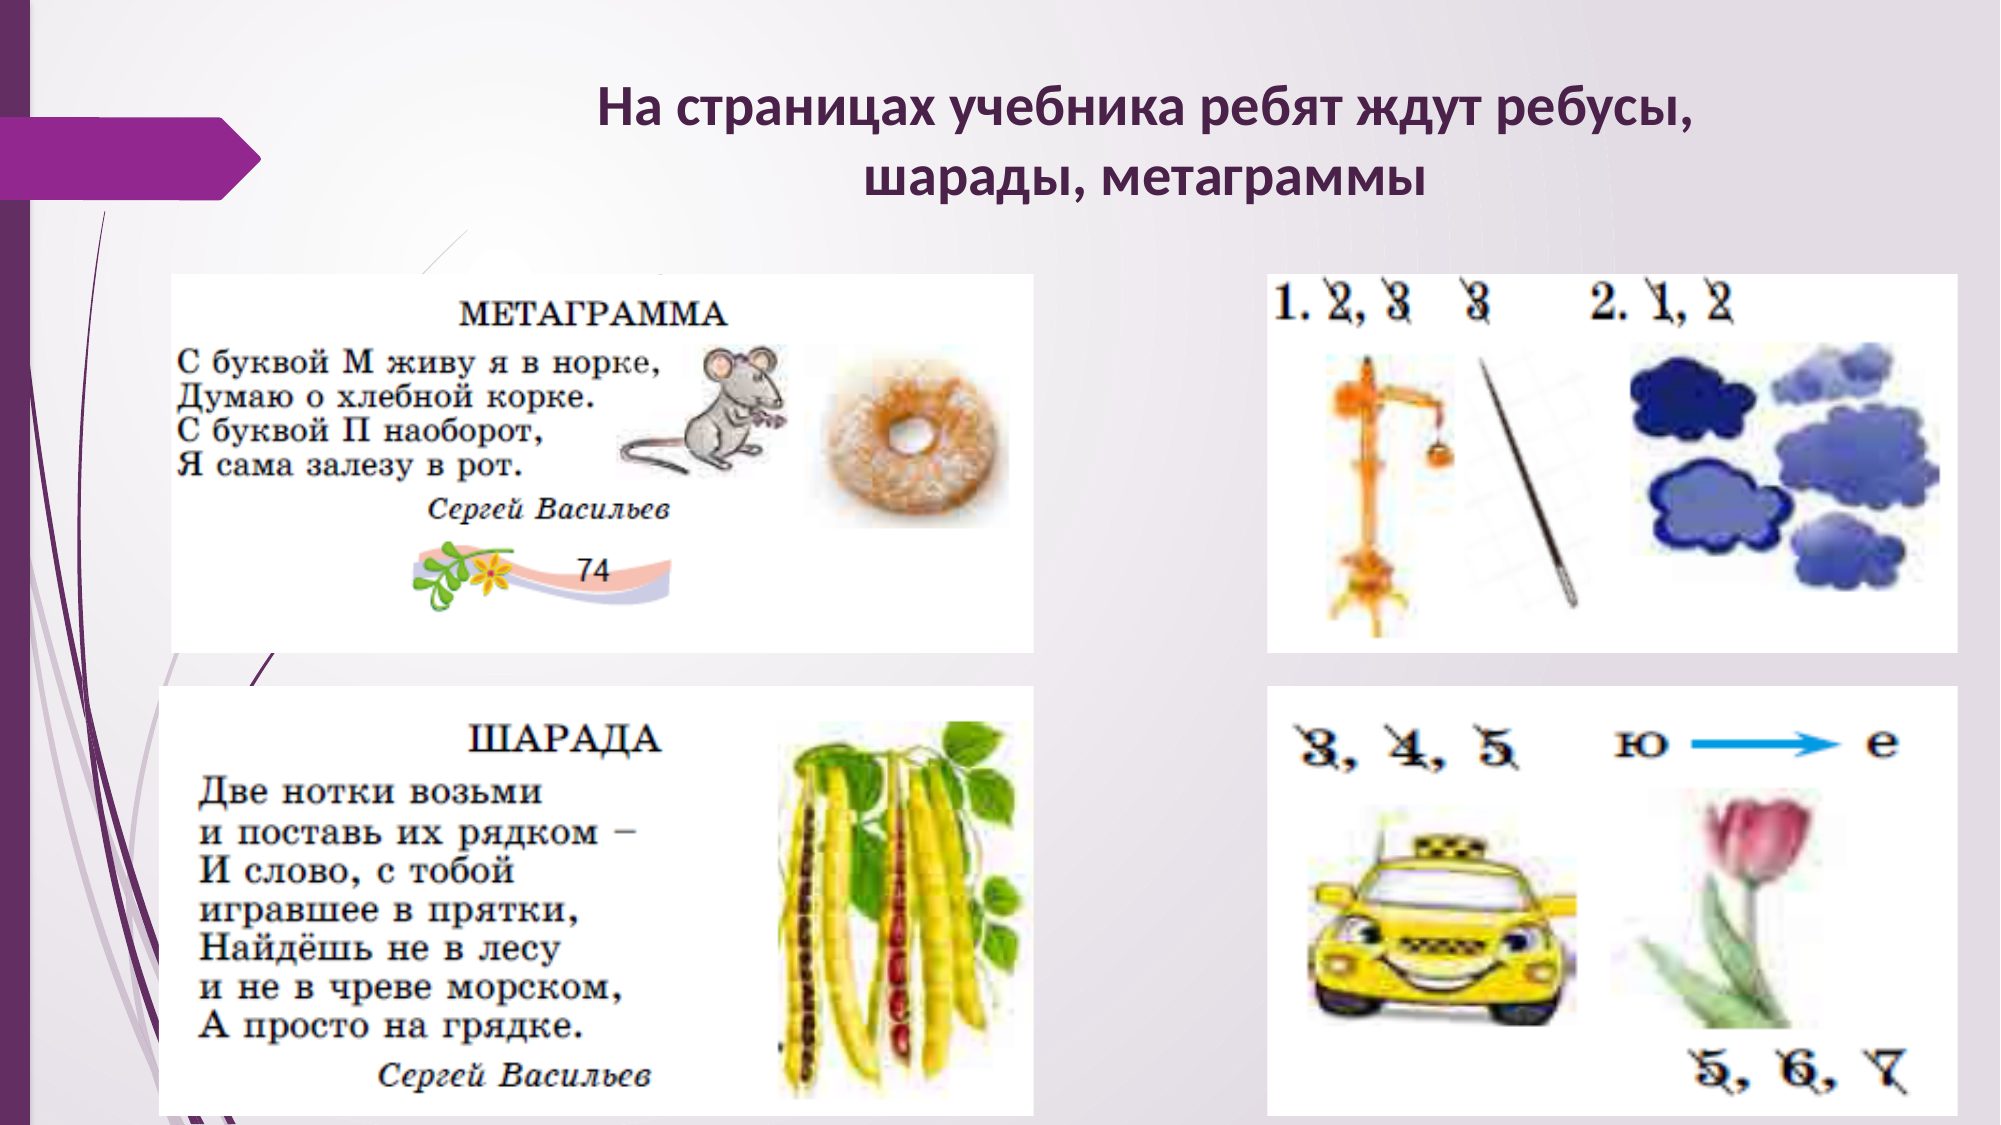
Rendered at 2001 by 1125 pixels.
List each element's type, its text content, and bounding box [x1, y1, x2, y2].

picture [171, 273, 1034, 653]
text_box На страницах учебника ребят ждут ребусы, шарады, метаграммы [505, 59, 1788, 215]
picture [1267, 273, 1958, 653]
picture [1267, 686, 1958, 1116]
picture [158, 686, 1034, 1116]
